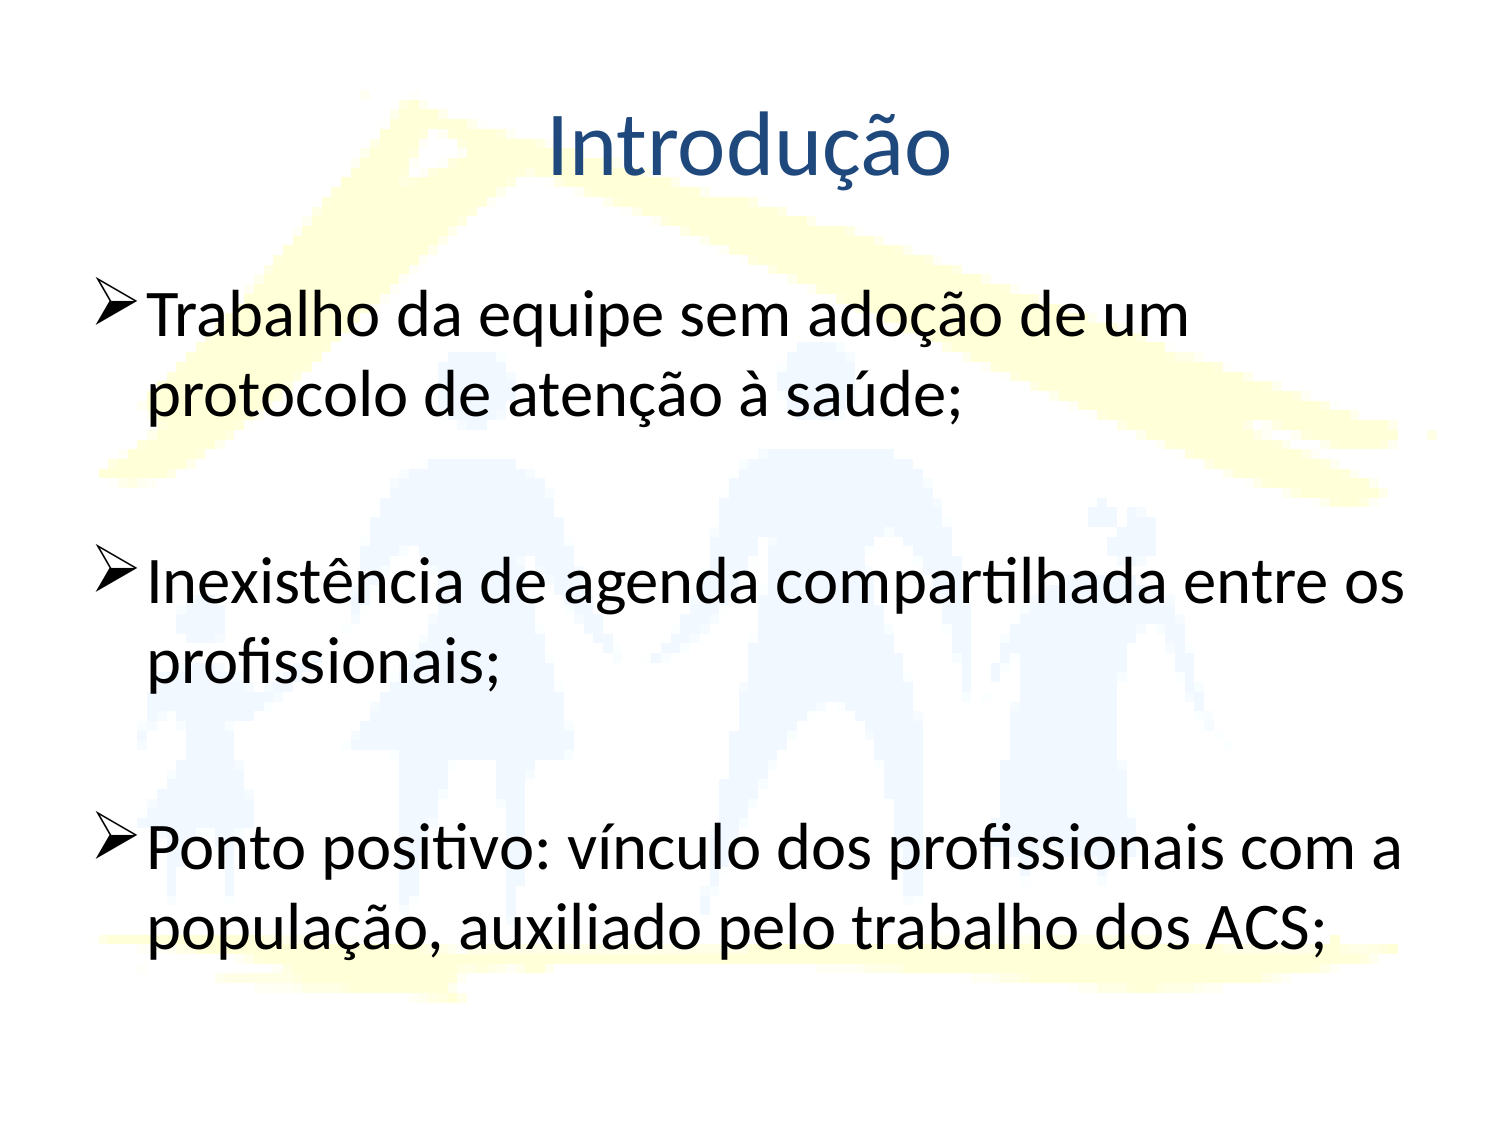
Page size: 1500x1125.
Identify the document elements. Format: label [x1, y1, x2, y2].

picture [41, 42, 1448, 1071]
